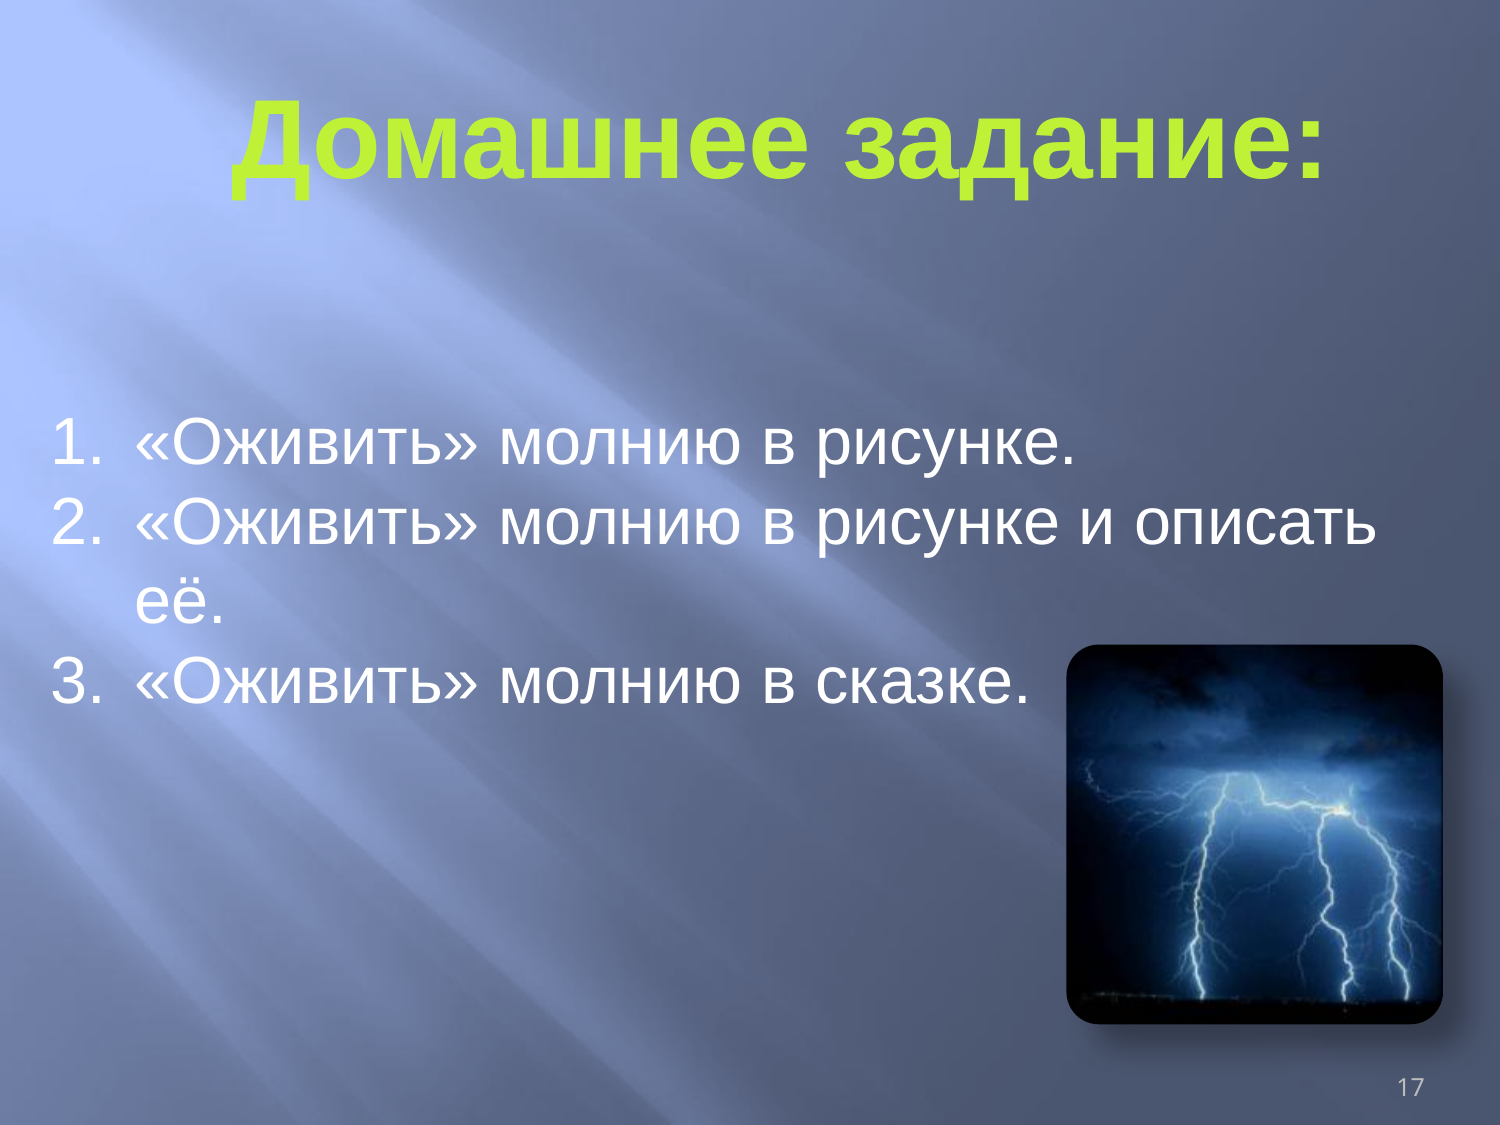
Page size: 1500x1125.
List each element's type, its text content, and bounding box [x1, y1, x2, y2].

text_box «Оживить» молнию в рисунке. «Оживить» молнию в рисунке и описать её. «Оживить» молнию в сказке. [35, 390, 1500, 725]
text_box Домашнее задание: [216, 58, 1346, 209]
picture [1065, 644, 1444, 1025]
slide_number 17 [1299, 1067, 1425, 1113]
